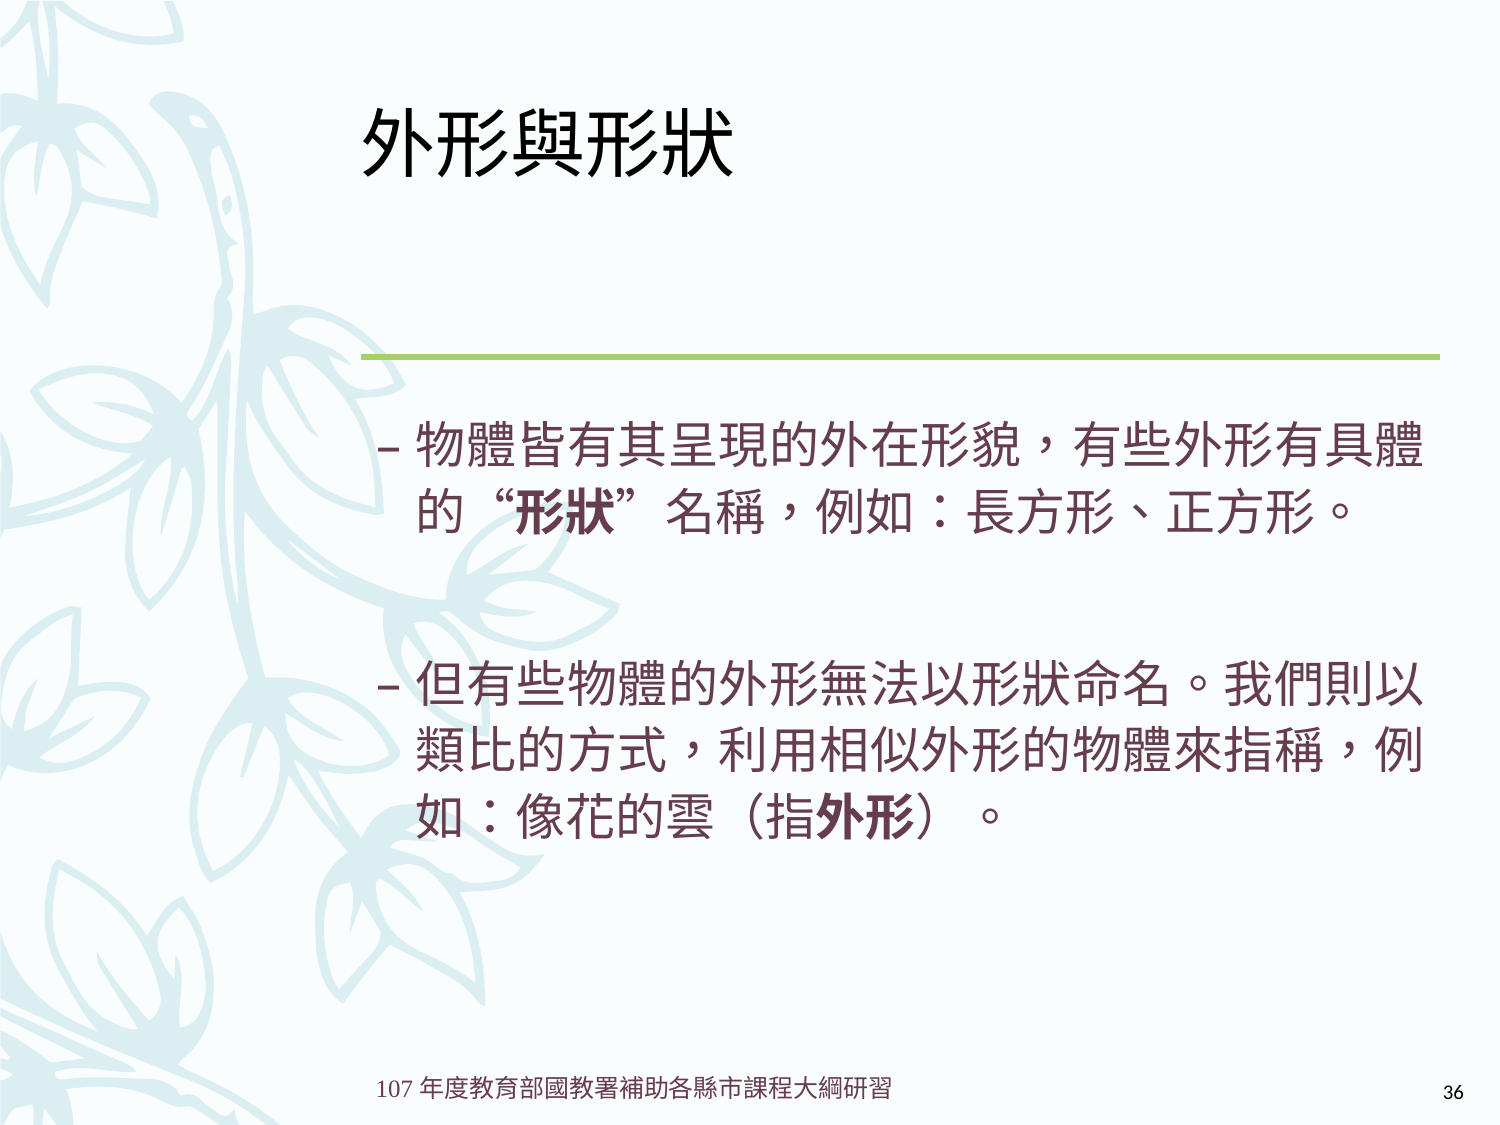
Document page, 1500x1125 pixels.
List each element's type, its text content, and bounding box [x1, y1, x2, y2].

text_box 107年度教育部國教署補助各縣市課程大綱研習 [360, 1065, 1059, 1125]
text_box 36 [1352, 1051, 1479, 1112]
title 外形與形狀 [345, 93, 1440, 350]
list 物體皆有其呈現的外在形貌，有些外形有具體的“形狀”名稱，例如：長方形、正方形。 但有些物體的外形無法以形狀命名。我們則以類比的方式，利用相似外形的物體來指稱，例如：像花的雲（指外形）。 [360, 399, 1440, 999]
